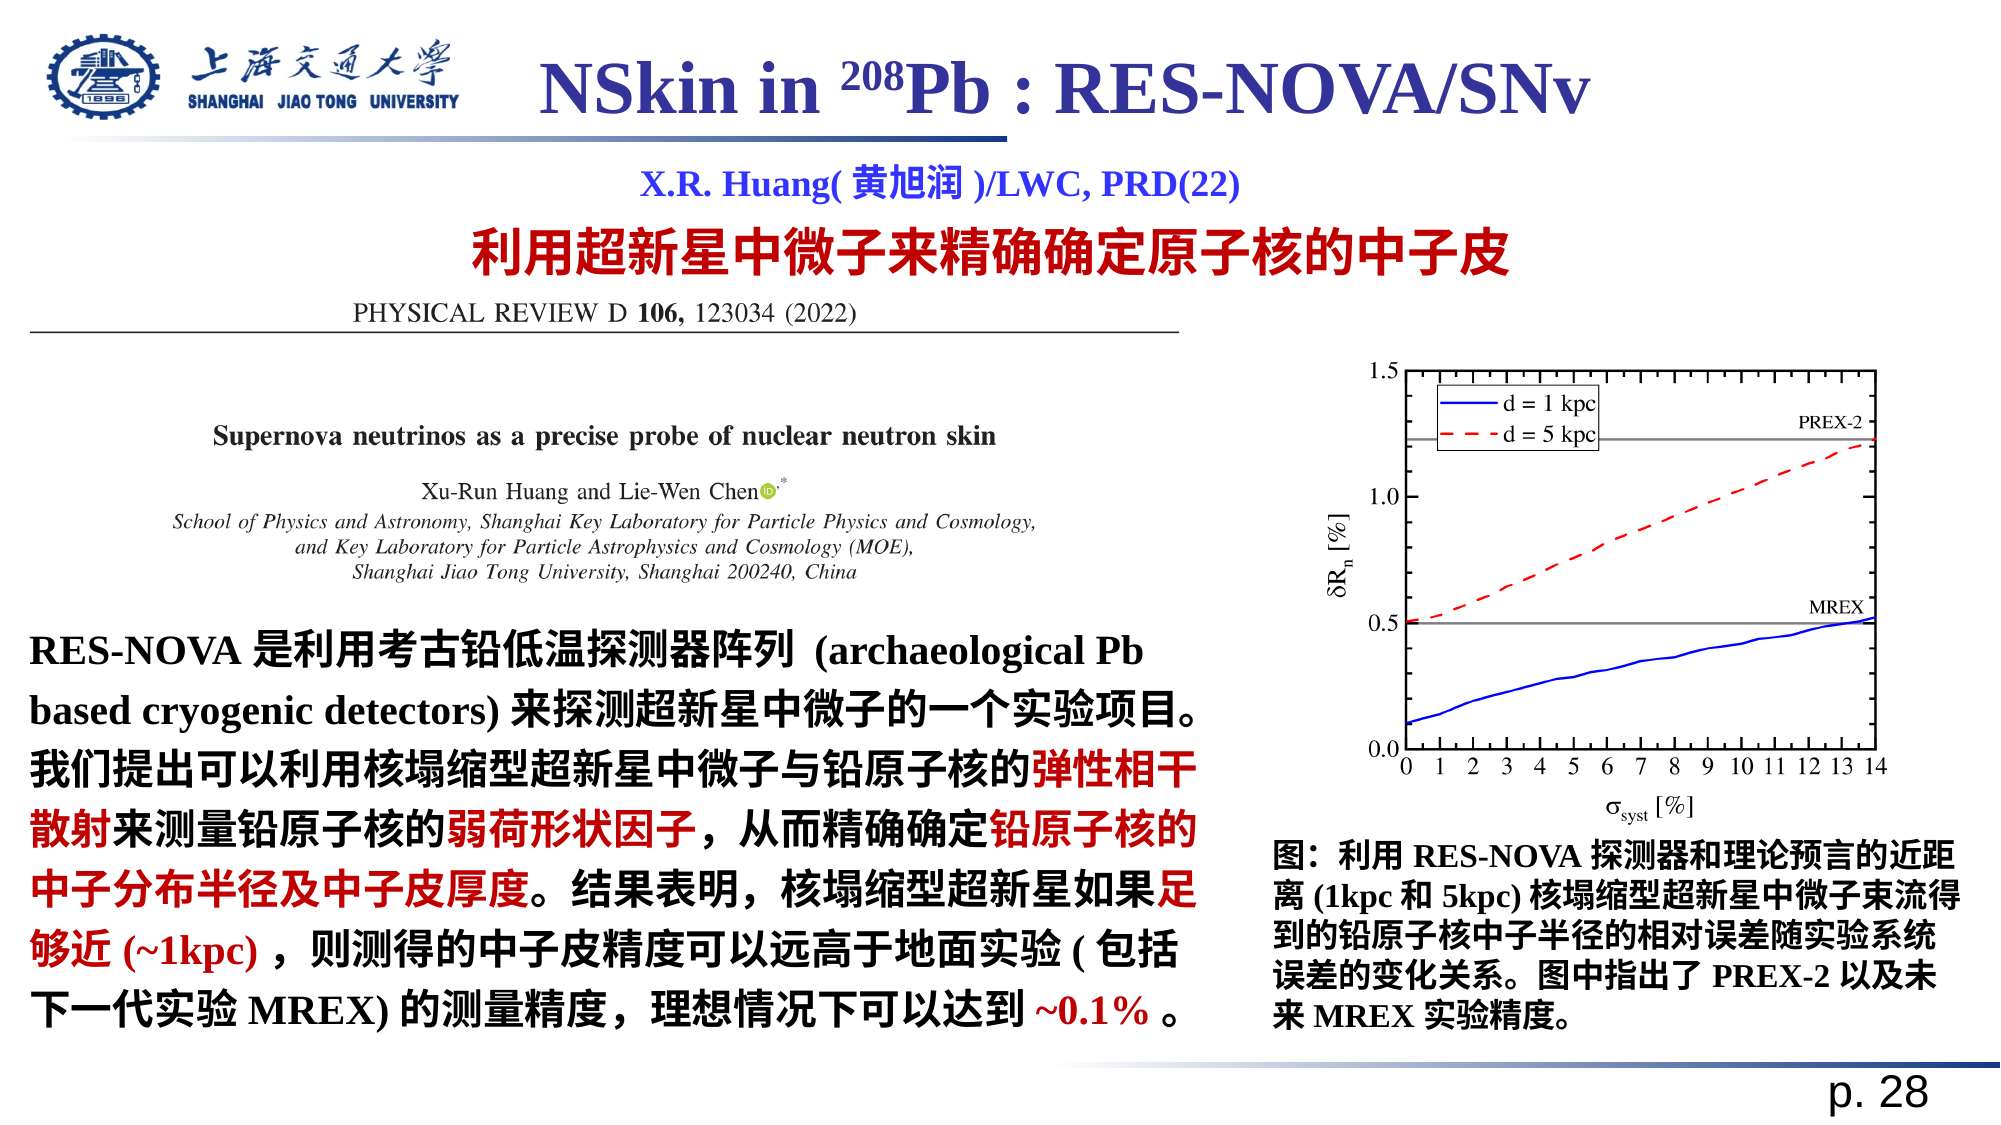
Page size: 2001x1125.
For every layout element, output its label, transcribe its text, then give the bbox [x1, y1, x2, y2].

picture [0, 0, 2000, 1125]
text_box NSkin in 208Pb : RES-NOVA/SNv [249, 29, 1750, 143]
text_box 图：利用RES-NOVA探测器和理论预言的近距离(1kpc和5kpc)核塌缩型超新星中微子束流得到的铅原子核中子半径的相对误差随实验系统误差的变化关系。图中指出了PREX-2以及未来MREX实验精度。 [1257, 827, 1983, 1042]
text_box p. 28 [1812, 1054, 1945, 1124]
text_box 利用超新星中微子来精确确定原子核的中子皮 [456, 212, 1527, 290]
text_box X.R. Huang(黄旭润)/LWC, PRD(22) [624, 151, 1411, 212]
text_box RES-NOVA是利用考古铅低温探测器阵列 (archaeological Pb based cryogenic detectors)来探测超新星中微子的一个实验项目。我们提出可以利用核塌缩型超新星中微子与铅原子核的弹性相干散射来测量铅原子核的弱荷形状因子，从而精确确定铅原子核的中子分布半径及中子皮厚度。结果表明，核塌缩型超新星如果足够近(~1kpc)，则测得的中子皮精度可以远高于地面实验(包括下一代实验MREX)的测量精度，理想情况下可以达到~0.1%。 [14, 605, 1235, 1022]
